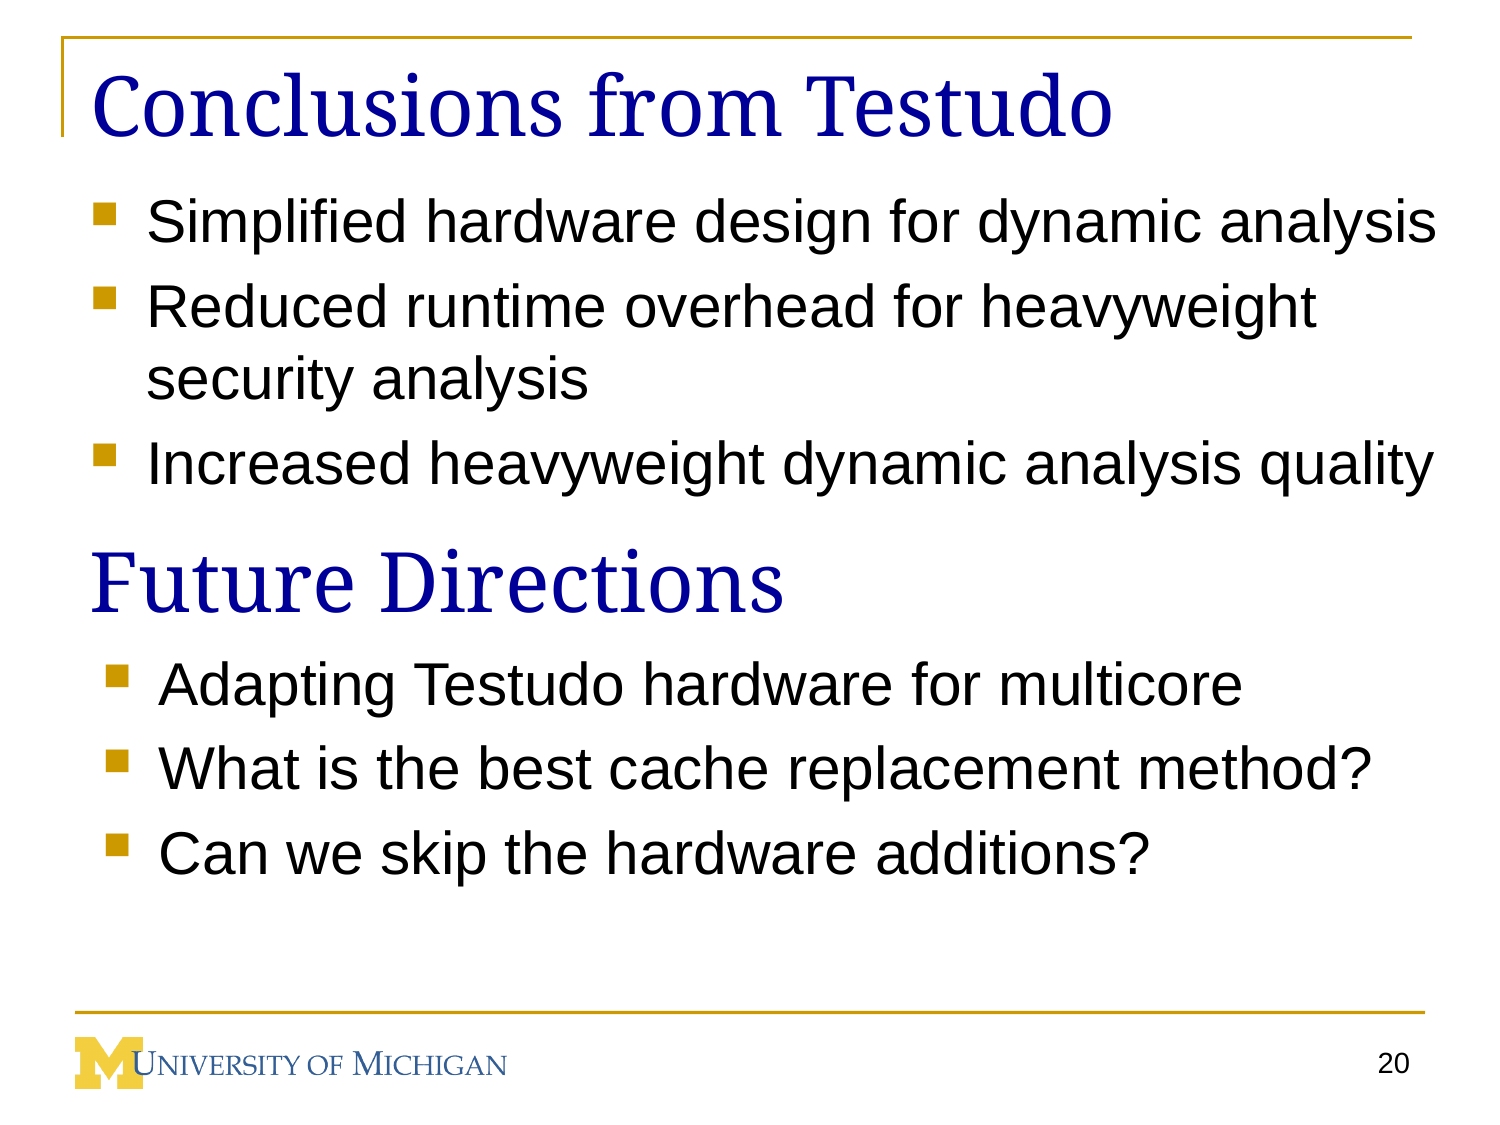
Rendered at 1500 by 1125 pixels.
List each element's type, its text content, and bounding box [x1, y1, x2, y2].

list Simplified hardware design for dynamic analysis Reduced runtime overhead for heavyweight security analysis Increased heavyweight dynamic analysis quality [74, 174, 1463, 513]
title Conclusions from Testudo [74, 45, 1426, 151]
text_box Future Directions [74, 521, 1425, 637]
slide_number 20 [1074, 1036, 1425, 1113]
text_box Adapting Testudo hardware for multicore What is the best cache replacement method? Can we skip the hardware additions? [87, 637, 1450, 975]
picture [75, 1037, 507, 1089]
